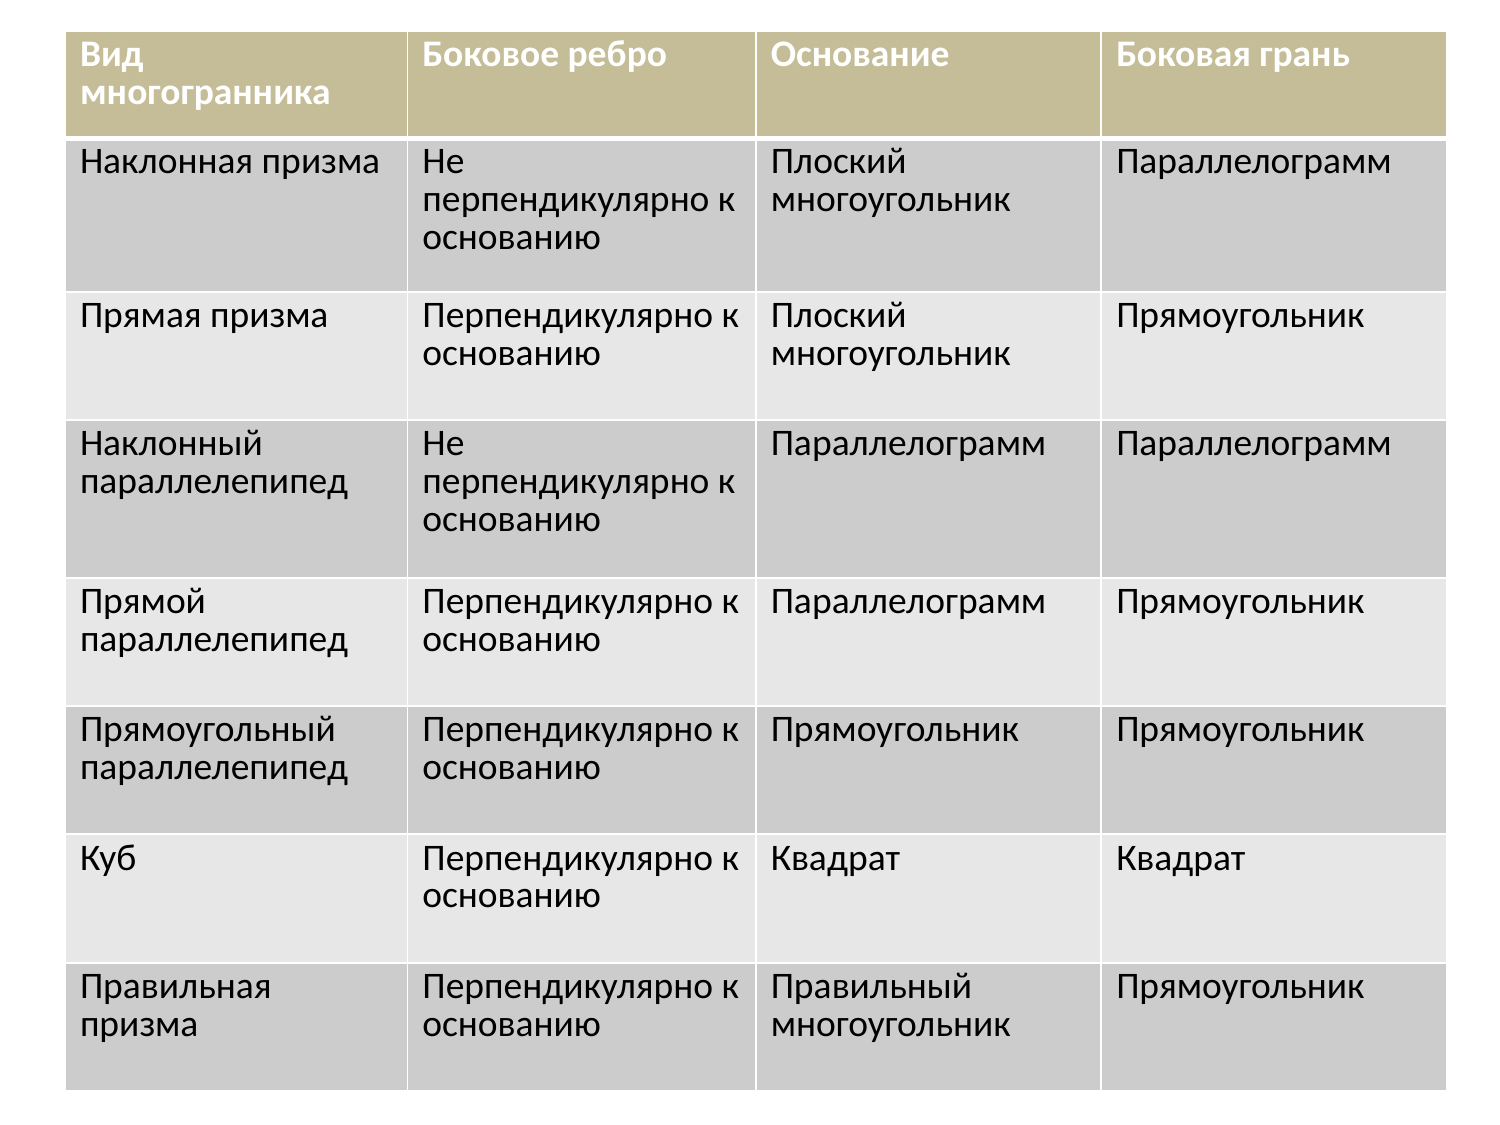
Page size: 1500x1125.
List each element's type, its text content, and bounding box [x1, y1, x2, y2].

table_cell Наклонная призма [66, 141, 407, 291]
table_cell Перпендикулярно к основанию [408, 964, 755, 1090]
table_cell Плоский многоугольник [757, 141, 1100, 291]
table_cell Прямоугольник [1102, 964, 1446, 1090]
table_header Боковое ребро [408, 32, 755, 136]
table_cell Прямой параллелепипед [66, 579, 407, 705]
table_cell Прямоугольник [757, 707, 1100, 833]
table_cell Не перпендикулярно к основанию [408, 141, 755, 291]
table_cell Правильная призма [66, 964, 407, 1090]
table_cell Прямоугольник [1102, 707, 1446, 833]
table_cell Прямоугольный параллелепипед [66, 707, 407, 833]
table_cell Перпендикулярно к основанию [408, 835, 755, 962]
table_header Основание [757, 32, 1100, 136]
table_cell Квадрат [1102, 835, 1446, 962]
table_cell Правильный многоугольник [757, 964, 1100, 1090]
table_cell Перпендикулярно к основанию [408, 293, 755, 419]
table_cell Перпендикулярно к основанию [408, 707, 755, 833]
table_cell Параллелограмм [757, 579, 1100, 705]
table_cell Куб [66, 835, 407, 962]
table_cell Перпендикулярно к основанию [408, 579, 755, 705]
table_cell Параллелограмм [1102, 141, 1446, 291]
table_cell Не перпендикулярно к основанию [408, 421, 755, 577]
table_cell Параллелограмм [757, 421, 1100, 577]
table_cell Квадрат [757, 835, 1100, 962]
table_cell Прямоугольник [1102, 579, 1446, 705]
table_header Боковая грань [1102, 32, 1446, 136]
table_header Вид многогранника [66, 32, 407, 136]
table_cell Параллелограмм [1102, 421, 1446, 577]
table_cell Прямоугольник [1102, 293, 1446, 419]
table_cell Наклонный параллелепипед [66, 421, 407, 577]
table_cell Плоский многоугольник [757, 293, 1100, 419]
table_cell Прямая призма [66, 293, 407, 419]
